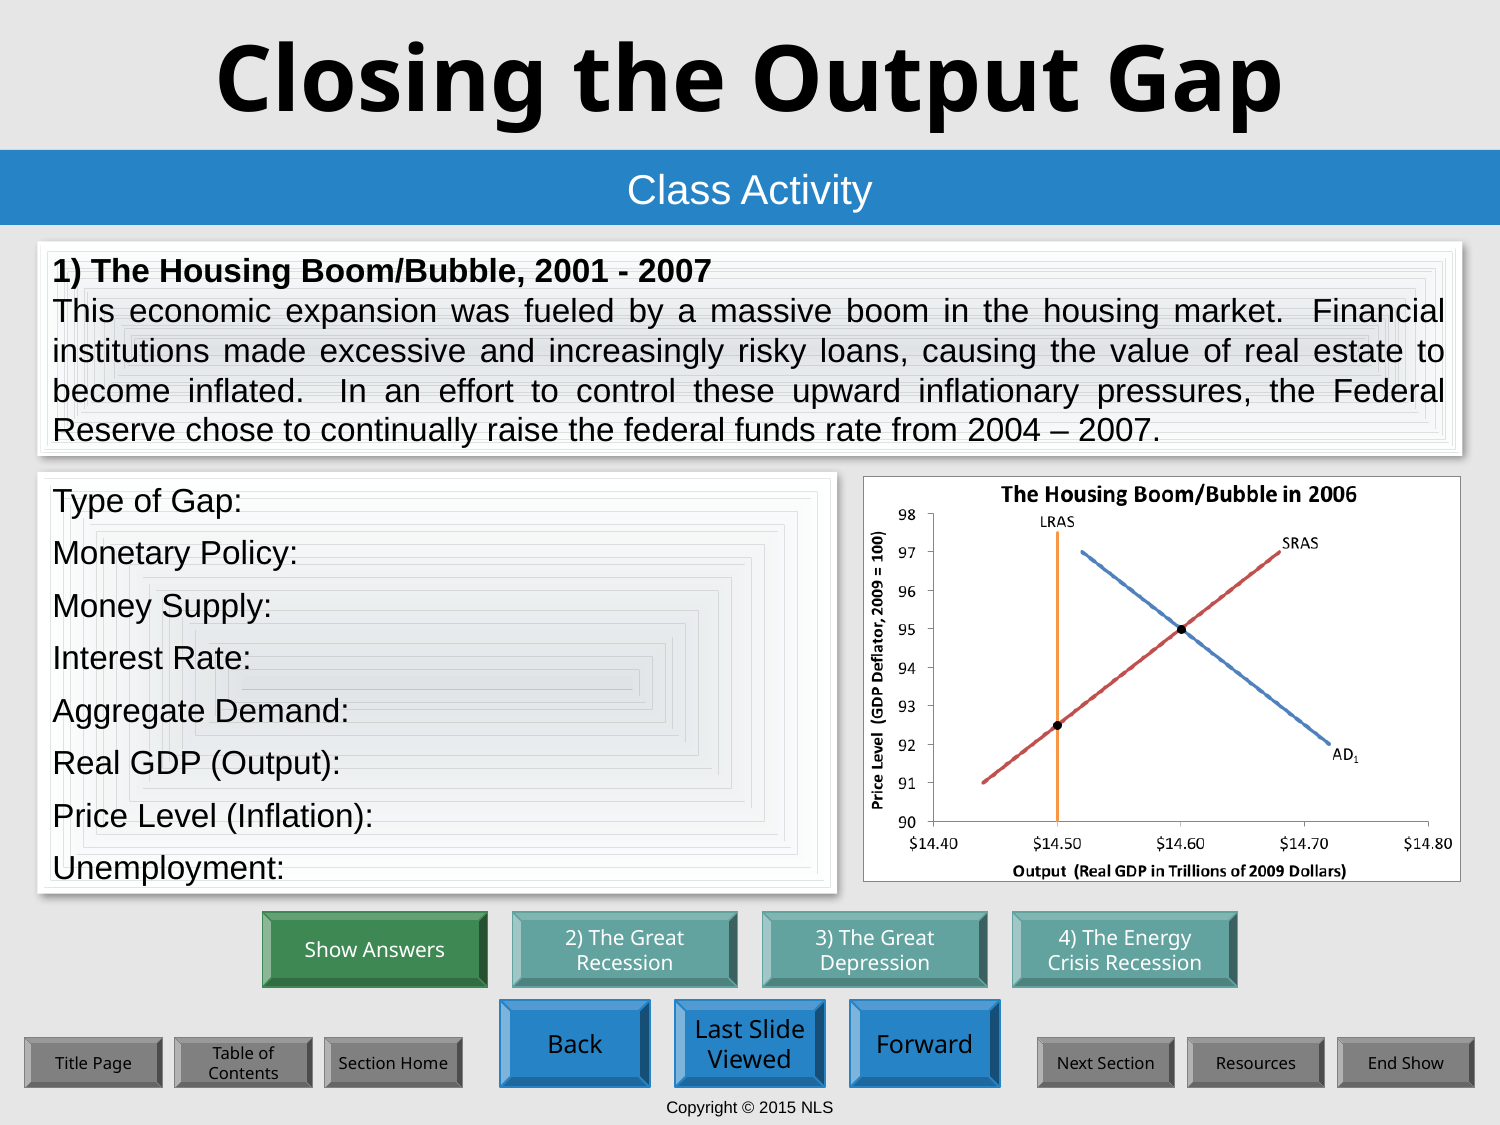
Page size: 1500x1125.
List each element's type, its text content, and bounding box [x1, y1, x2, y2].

title Closing the Output Gap [0, 0, 1500, 149]
text_box Type of Gap: Monetary Policy: Money Supply: Interest Rate: Aggregate Demand: Real GDP (Output): Price Level (Inflation): Unemployment: [37, 471, 838, 894]
text_box 4) The Energy Crisis Recession [1012, 911, 1238, 987]
text_box 1) The Housing Boom/Bubble, 2001 - 2007 This economic expansion was fueled by a massive boom in the housing market. Financial institutions made excessive and increasingly risky loans, causing the value of real estate to become inflated. In an effort to control these upward inflationary pressures, the Federal Reserve chose to continually raise the federal funds rate from 2004 – 2007. [37, 241, 1463, 456]
text_box Class Activity [0, 149, 1500, 225]
text_box 2) The Great Recession [512, 911, 738, 987]
text_box Show Answers [262, 911, 488, 987]
text_box 3) The Great Depression [762, 911, 988, 987]
picture [859, 472, 1463, 885]
